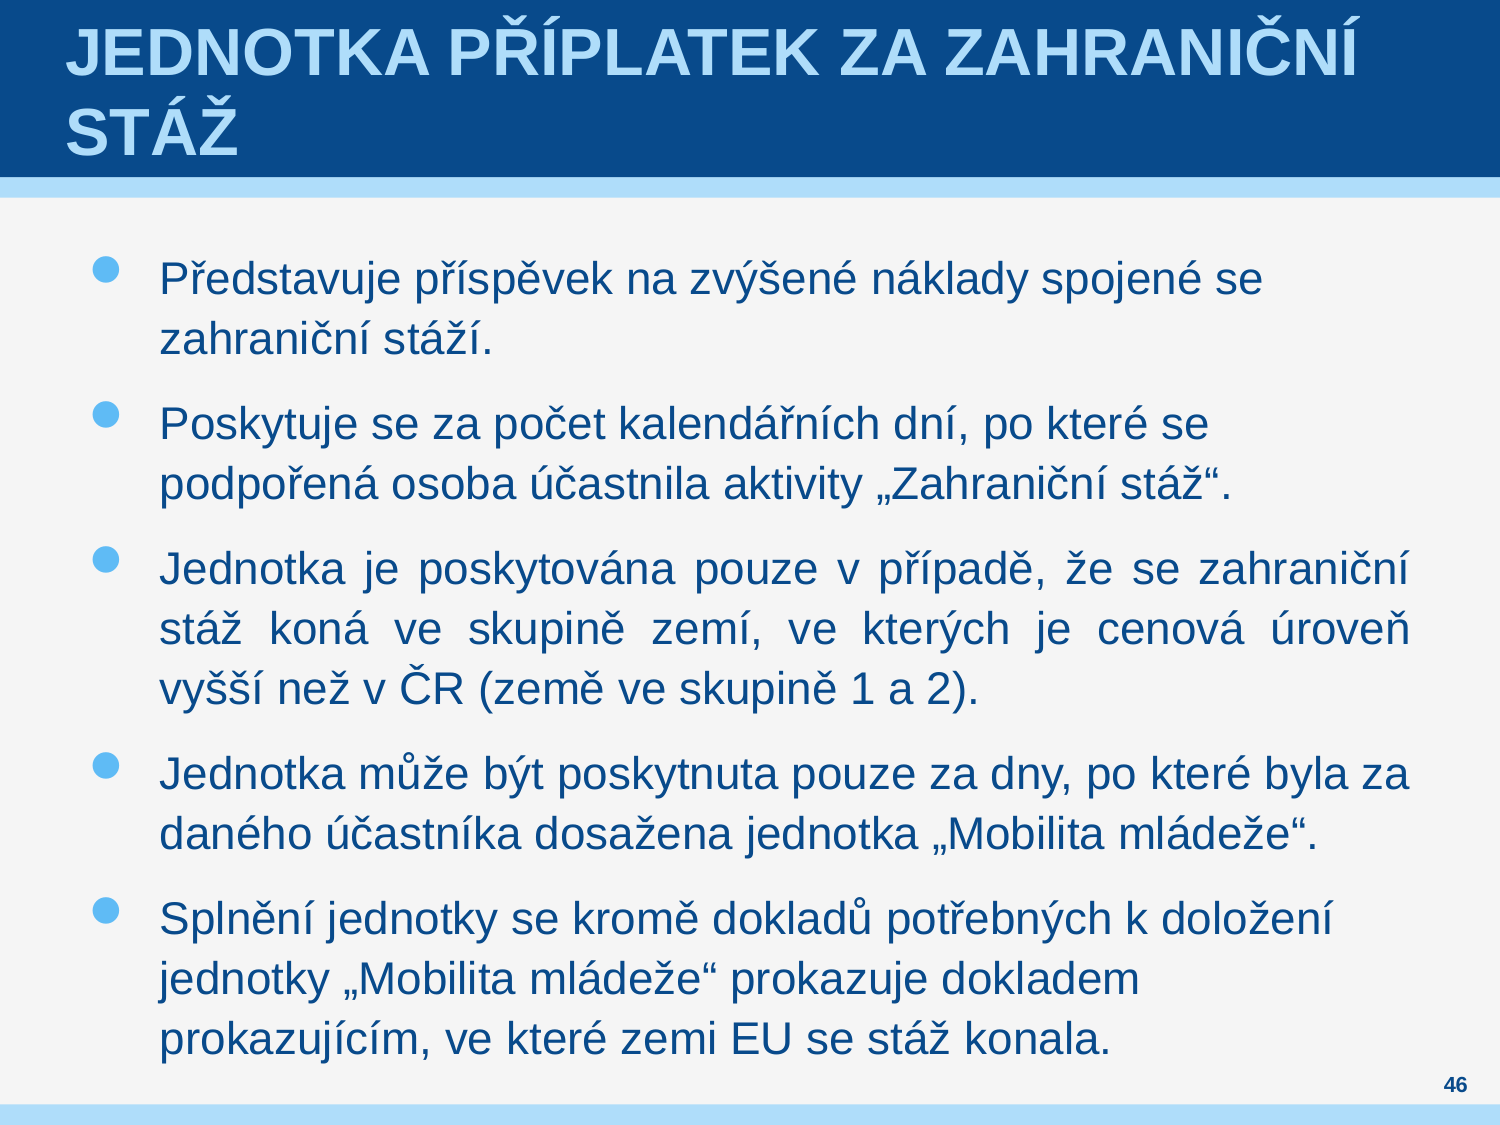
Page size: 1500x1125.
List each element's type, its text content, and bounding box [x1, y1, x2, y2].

title Jednotka Příplatek za zahraniční stáž [59, 0, 1441, 178]
slide_number 46 [1417, 1068, 1495, 1099]
list Představuje příspěvek na zvýšené náklady spojené se zahraniční stáží. Poskytuje se za počet kalendářních dní, po které se podpořená osoba účastnila aktivity „Zahraniční stáž“. Jednotka je poskytována pouze v případě, že se zahraniční stáž koná ve skupině zemí, ve kterých je cenová úroveň vyšší než v ČR (země ve skupině 1 a 2). Jednotka může být poskytnuta pouze za dny, po které byla za daného účastníka dosažena jednotka „Mobilita mládeže“. Splnění jednotky se kromě dokladů potřebných k doložení jednotky „Mobilita mládeže“ prokazuje dokladem prokazujícím, ve které zemi EU se stáž konala. [88, 243, 1412, 953]
